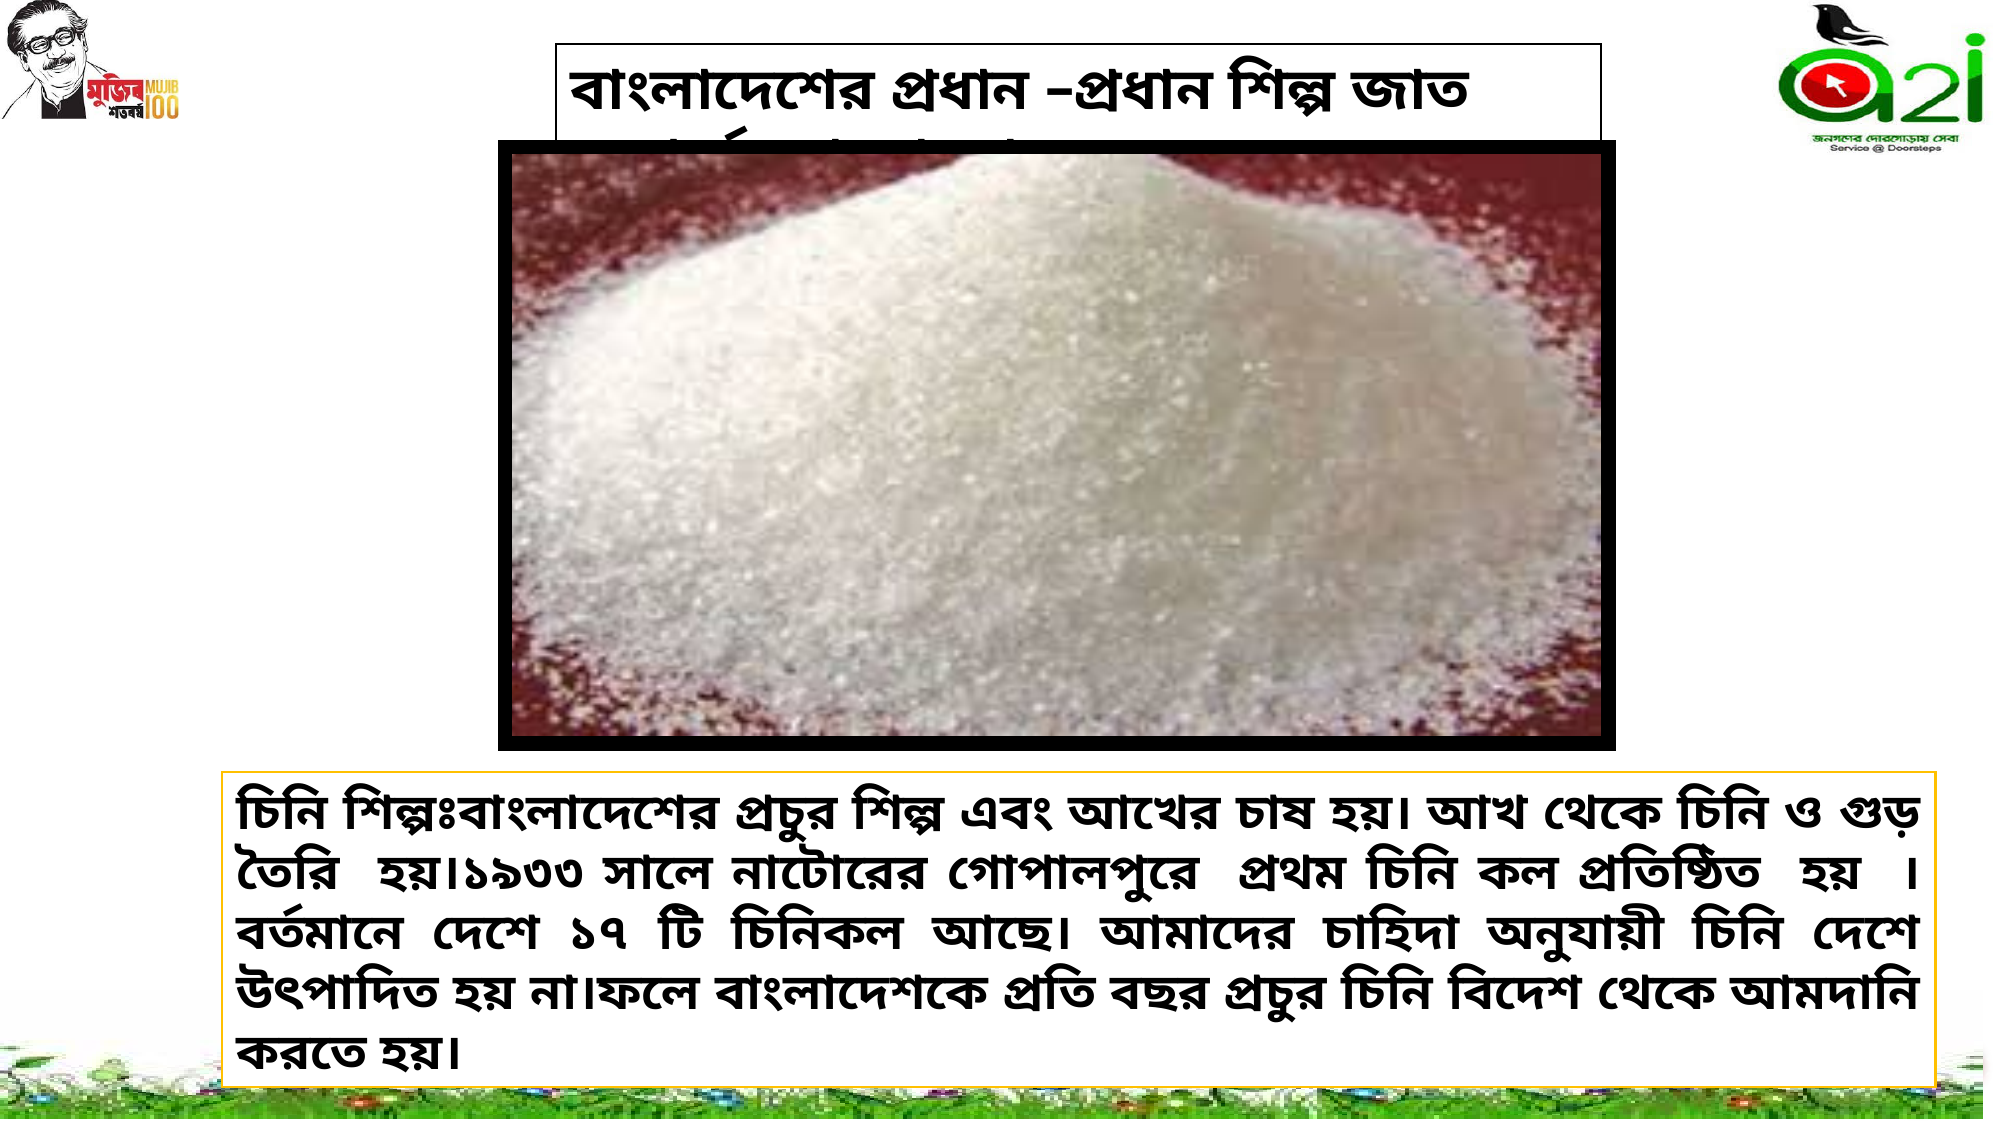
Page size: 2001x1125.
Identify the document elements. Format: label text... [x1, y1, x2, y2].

text_box চিনি শিল্পঃবাংলাদেশের প্রচুর শিল্প এবং আখের চাষ হয়। আখ থেকে চিনি ও গুড় তৈরি হয়।১৯৩৩ সালে নাটোরের গোপালপুরে প্রথম চিনি কল প্রতিষ্ঠিত হয় ।বর্তমানে দেশে ১৭ টি চিনিকল আছে। আমাদের চাহিদা অনুযায়ী চিনি দেশে উৎপাদিত হয় না।ফলে বাংলাদেশকে প্রতি বছর প্রচুর চিনি বিদেশ থেকে আমদানি করতে হয়। [221, 771, 1937, 990]
picture [512, 154, 1602, 737]
picture [1757, 0, 2000, 155]
picture [0, 0, 179, 119]
picture [0, 990, 2000, 1125]
text_box বাংলাদেশের প্রধান –প্রধান শিল্প জাত সম্পর্কে আলোচনা [555, 43, 1602, 140]
